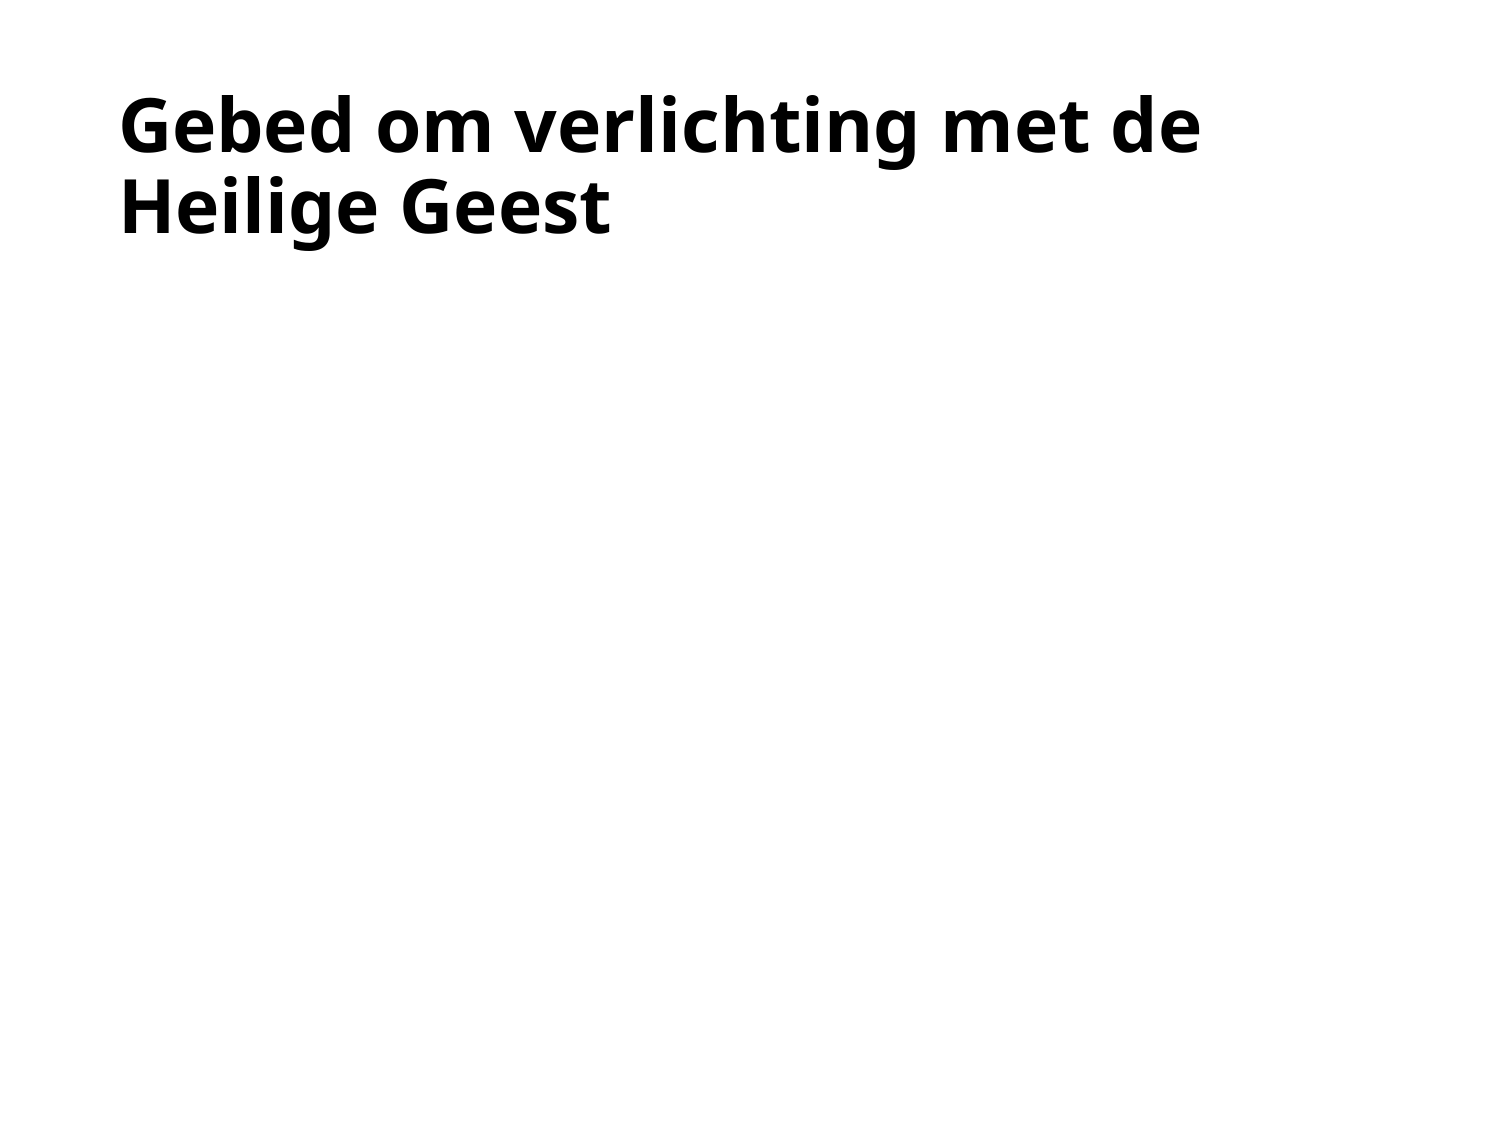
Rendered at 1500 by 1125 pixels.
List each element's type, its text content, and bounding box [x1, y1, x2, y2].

title Gebed om verlichting met de Heilige Geest [103, 59, 1397, 278]
